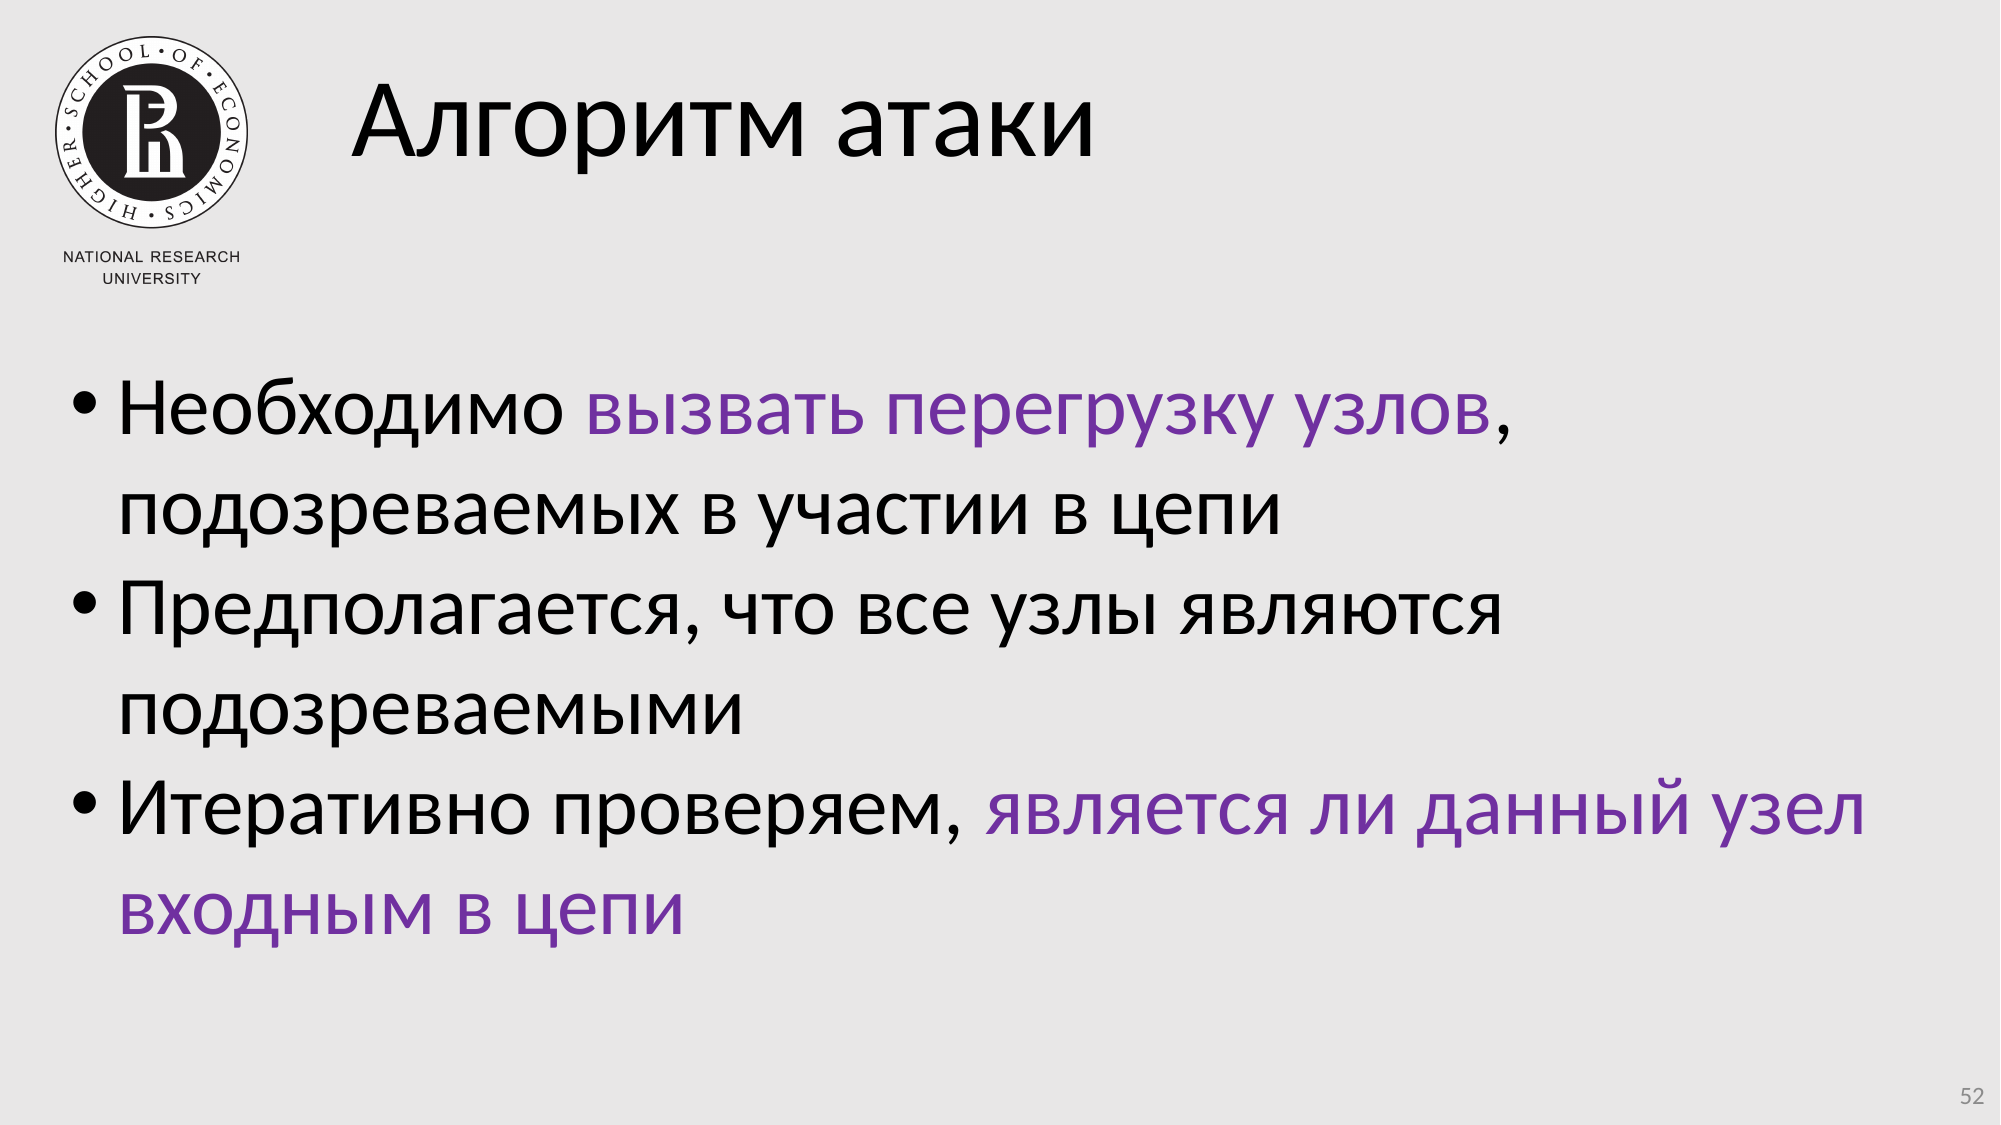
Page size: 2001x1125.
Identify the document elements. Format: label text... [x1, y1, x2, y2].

slide_number 52 [1550, 1065, 2000, 1125]
text_box Необходимо вызвать перегрузку узлов, подозреваемых в участии в цепи Предполагается, что все узлы являются подозреваемыми Итеративно проверяем, является ли данный узел входным в цепи [55, 343, 1967, 959]
text_box Алгоритм атаки [336, 36, 1925, 187]
picture [55, 36, 248, 285]
